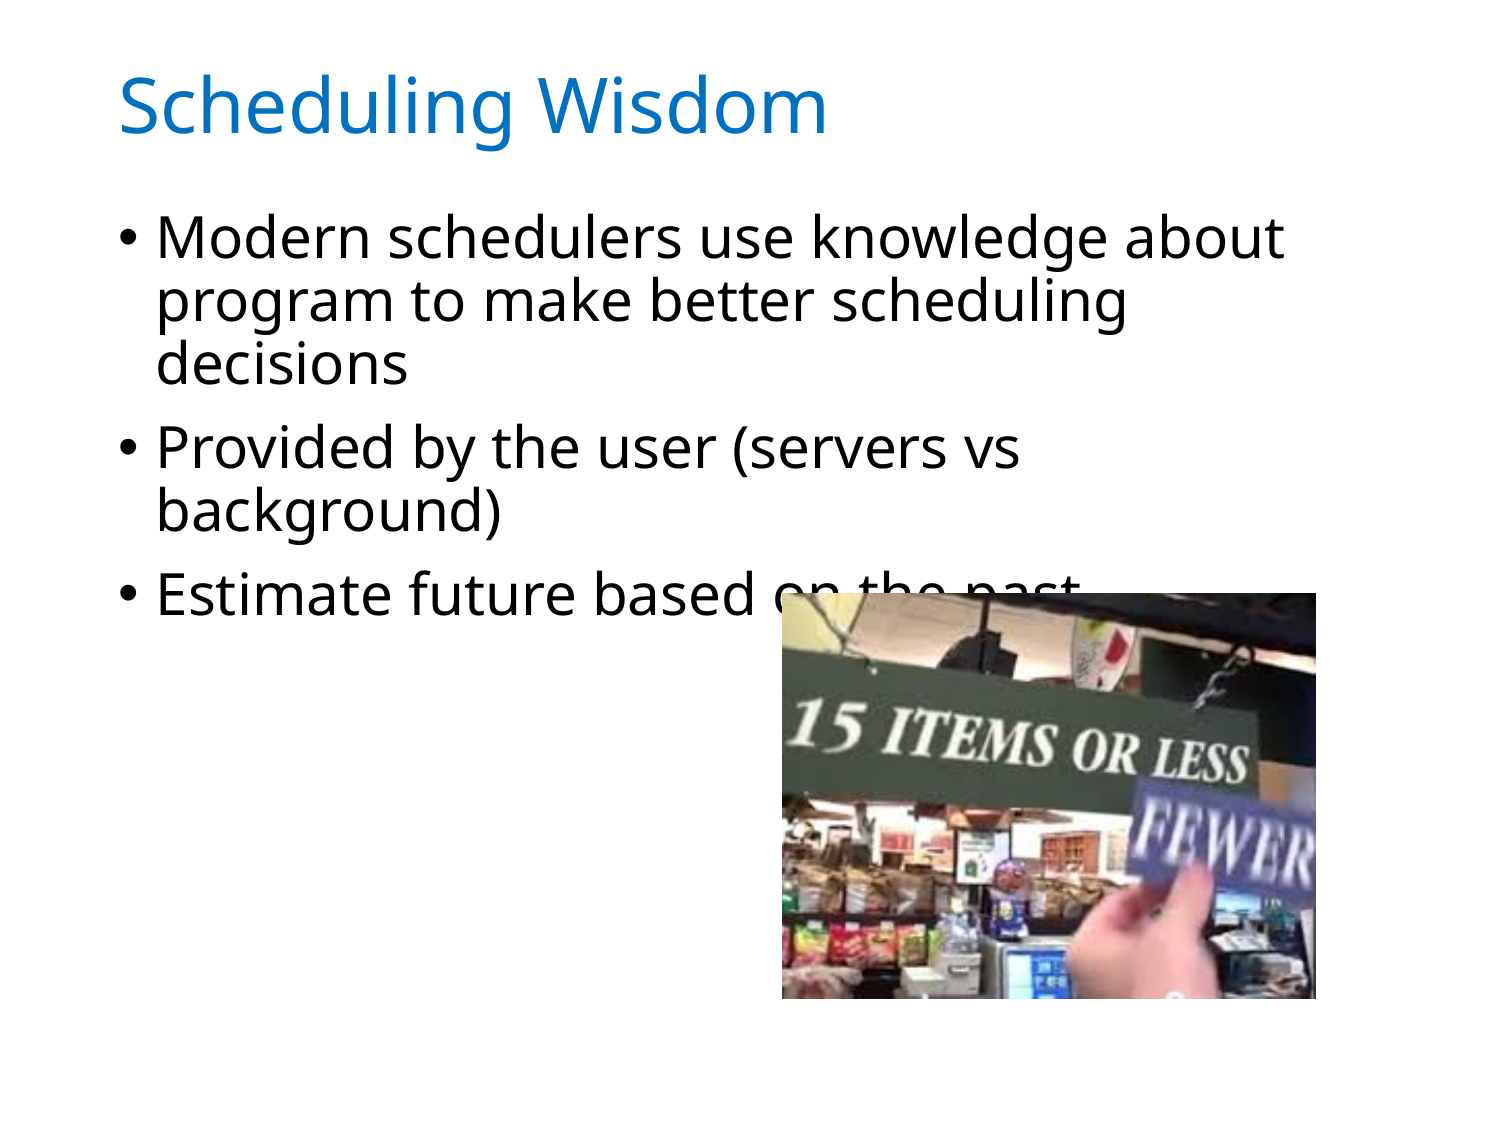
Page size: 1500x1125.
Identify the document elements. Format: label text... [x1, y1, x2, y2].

list Modern schedulers use knowledge about program to make better scheduling decisions Provided by the user (servers vs background) Estimate future based on the past [103, 200, 1397, 1014]
title Scheduling Wisdom [103, 59, 1397, 159]
picture [782, 593, 1316, 999]
